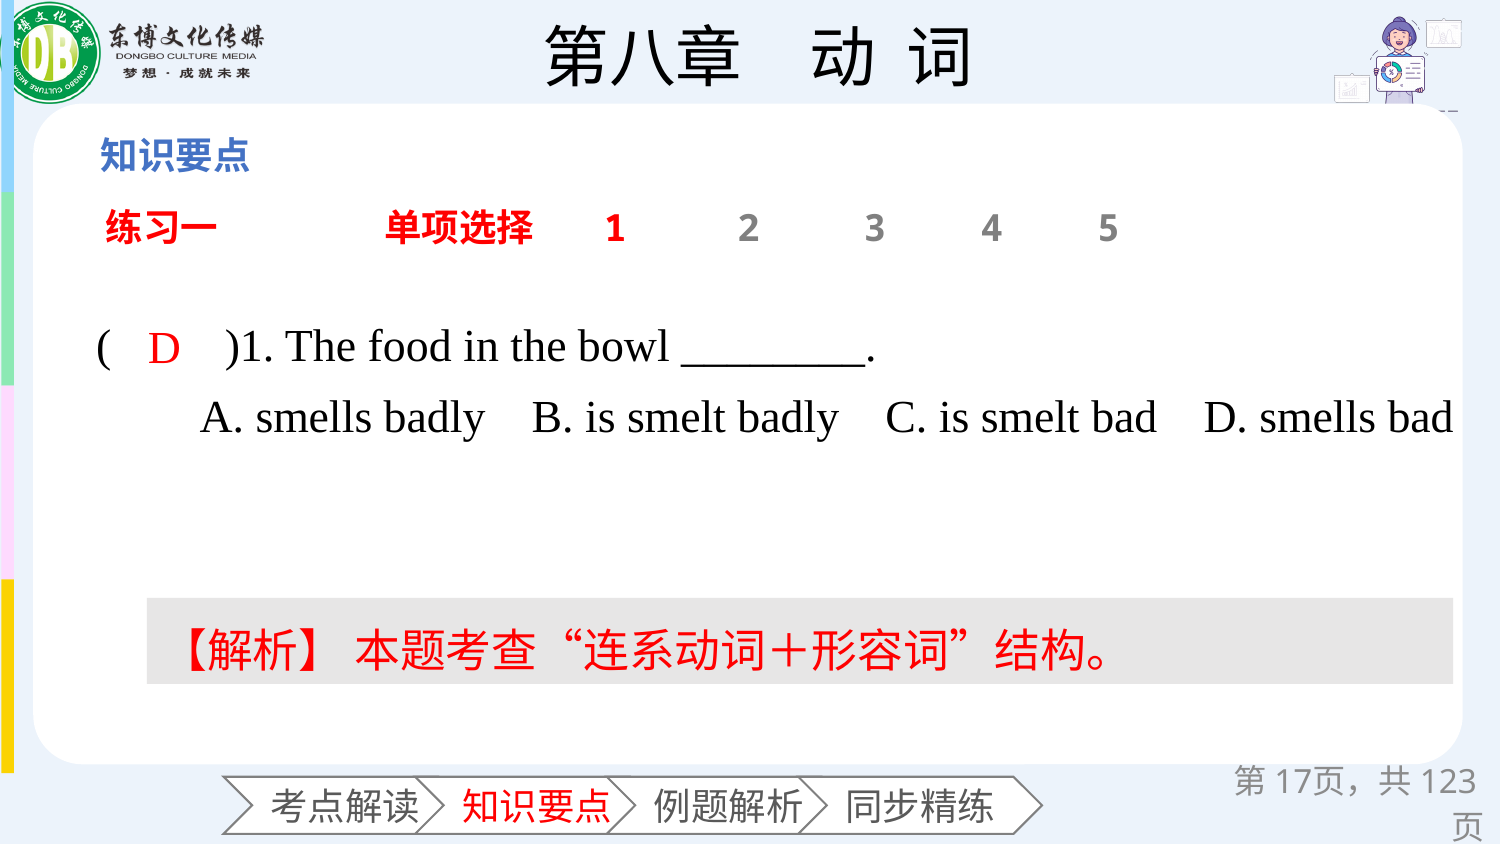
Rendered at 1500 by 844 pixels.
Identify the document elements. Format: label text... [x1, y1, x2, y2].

slide_number 第页，共123页 [1195, 780, 1500, 826]
text_box 1 [589, 196, 643, 257]
text_box 【解析】 本题考查“连系动词＋形容词”结构。 [146, 597, 1454, 684]
text_box D [133, 310, 198, 381]
text_box 练习一 [90, 196, 267, 257]
picture [14, 1, 265, 104]
text_box 3 [848, 196, 903, 257]
text_box 单项选择 [369, 196, 554, 257]
picture [1312, 0, 1487, 131]
text_box 4 [965, 196, 1020, 257]
text_box ( )1. The food in the bowl ________. A. smells badly B. is smelt badly C. is smelt bad D. smells bad [81, 291, 1480, 514]
text_box 5 [1082, 196, 1137, 257]
text_box 2 [722, 196, 776, 257]
